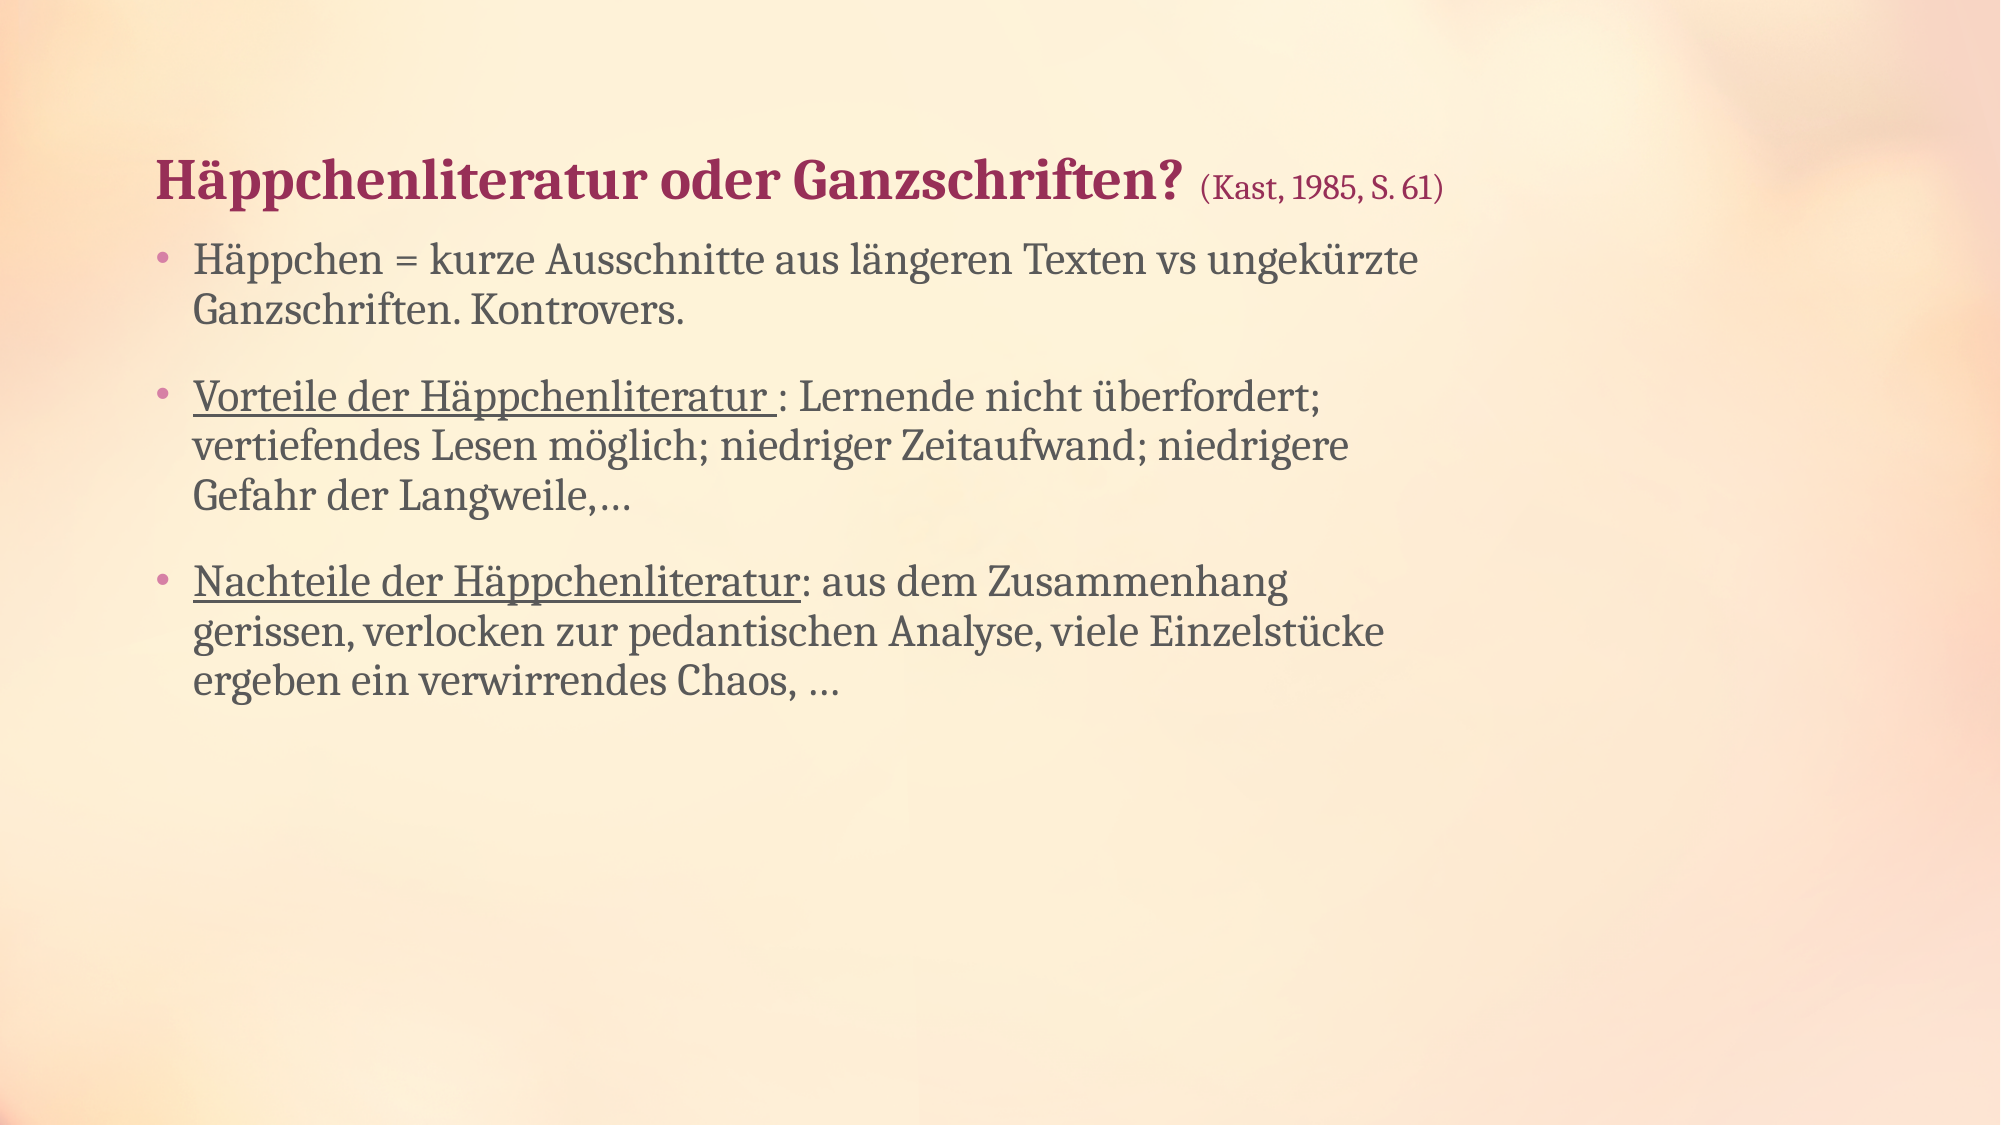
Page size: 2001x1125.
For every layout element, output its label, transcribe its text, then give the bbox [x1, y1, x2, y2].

list Häppchen = kurze Ausschnitte aus längeren Texten vs ungekürzte Ganzschriften. Kontrovers. Vorteile der Häppchenliteratur : Lernende nicht überfordert; vertiefendes Lesen möglich; niedriger Zeitaufwand; niedrigere Gefahr der Langweile,… Nachteile der Häppchenliteratur: aus dem Zusammenhang gerissen, verlocken zur pedantischen Analyse, viele Einzelstücke ergeben ein verwirrendes Chaos, … [140, 227, 1466, 966]
title Häppchenliteratur oder Ganzschriften? (Kast, 1985, S. 61) [140, 139, 1466, 227]
picture [0, 0, 2001, 1125]
